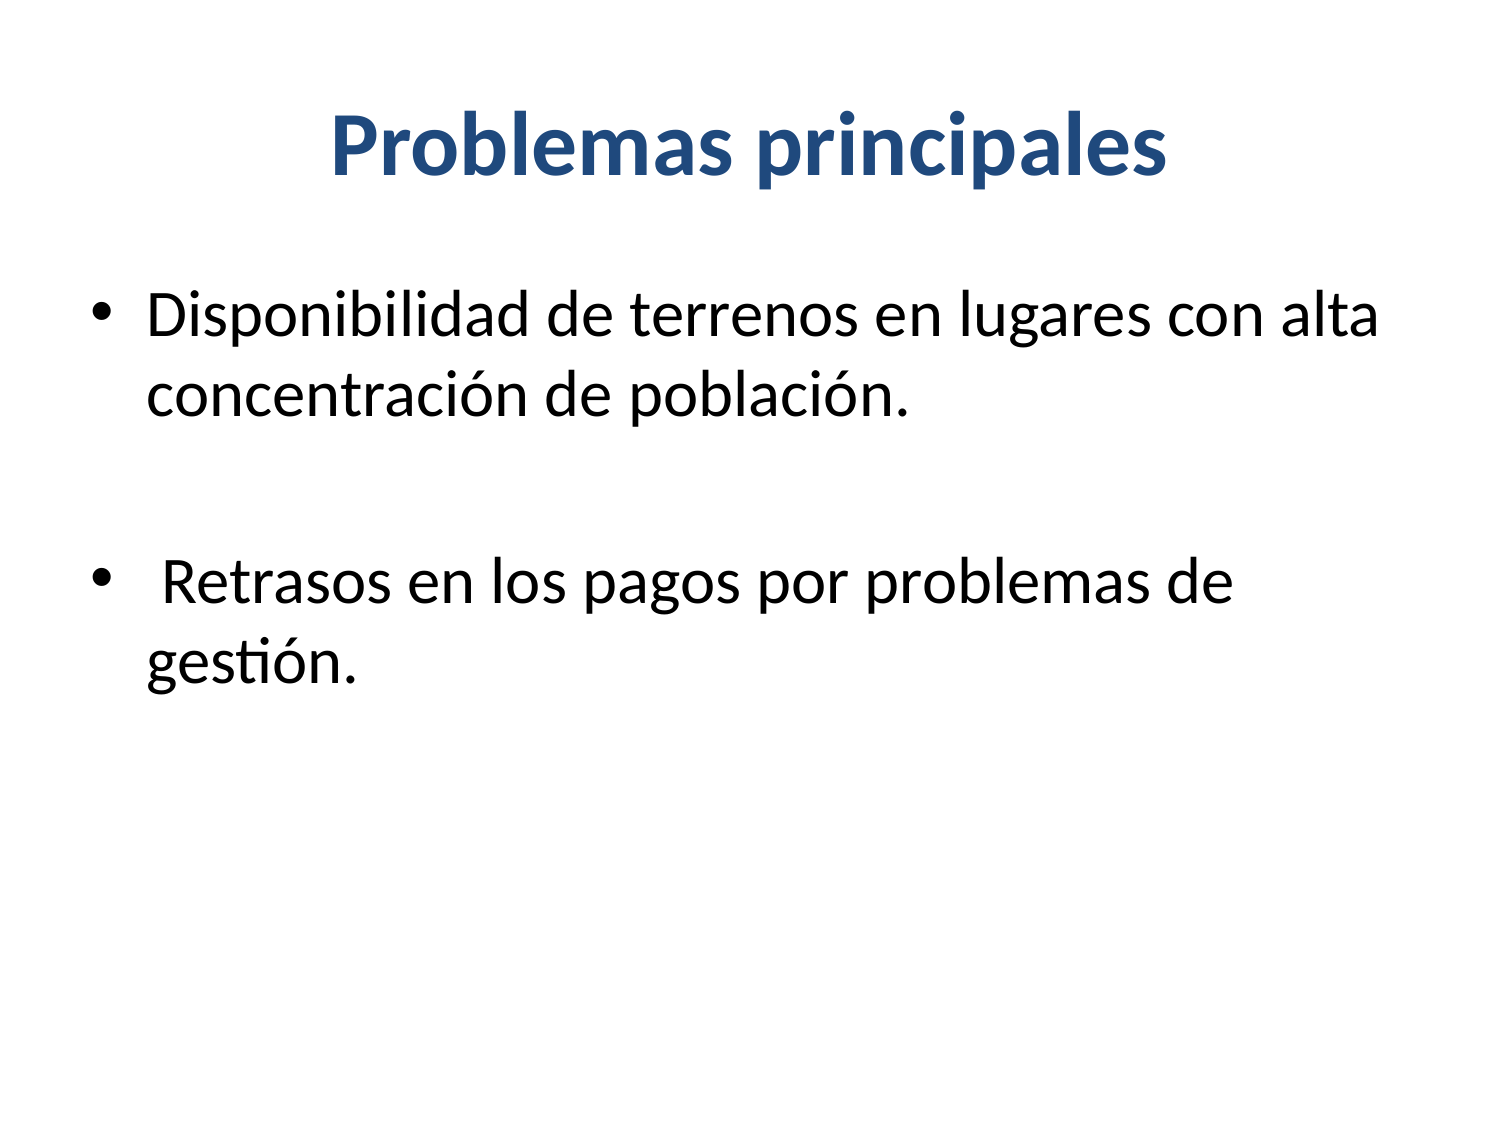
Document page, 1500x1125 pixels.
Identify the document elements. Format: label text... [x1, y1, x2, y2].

title Problemas principales [75, 45, 1425, 233]
list Disponibilidad de terrenos en lugares con alta concentración de población. Retrasos en los pagos por problemas de gestión. [75, 262, 1425, 1005]
